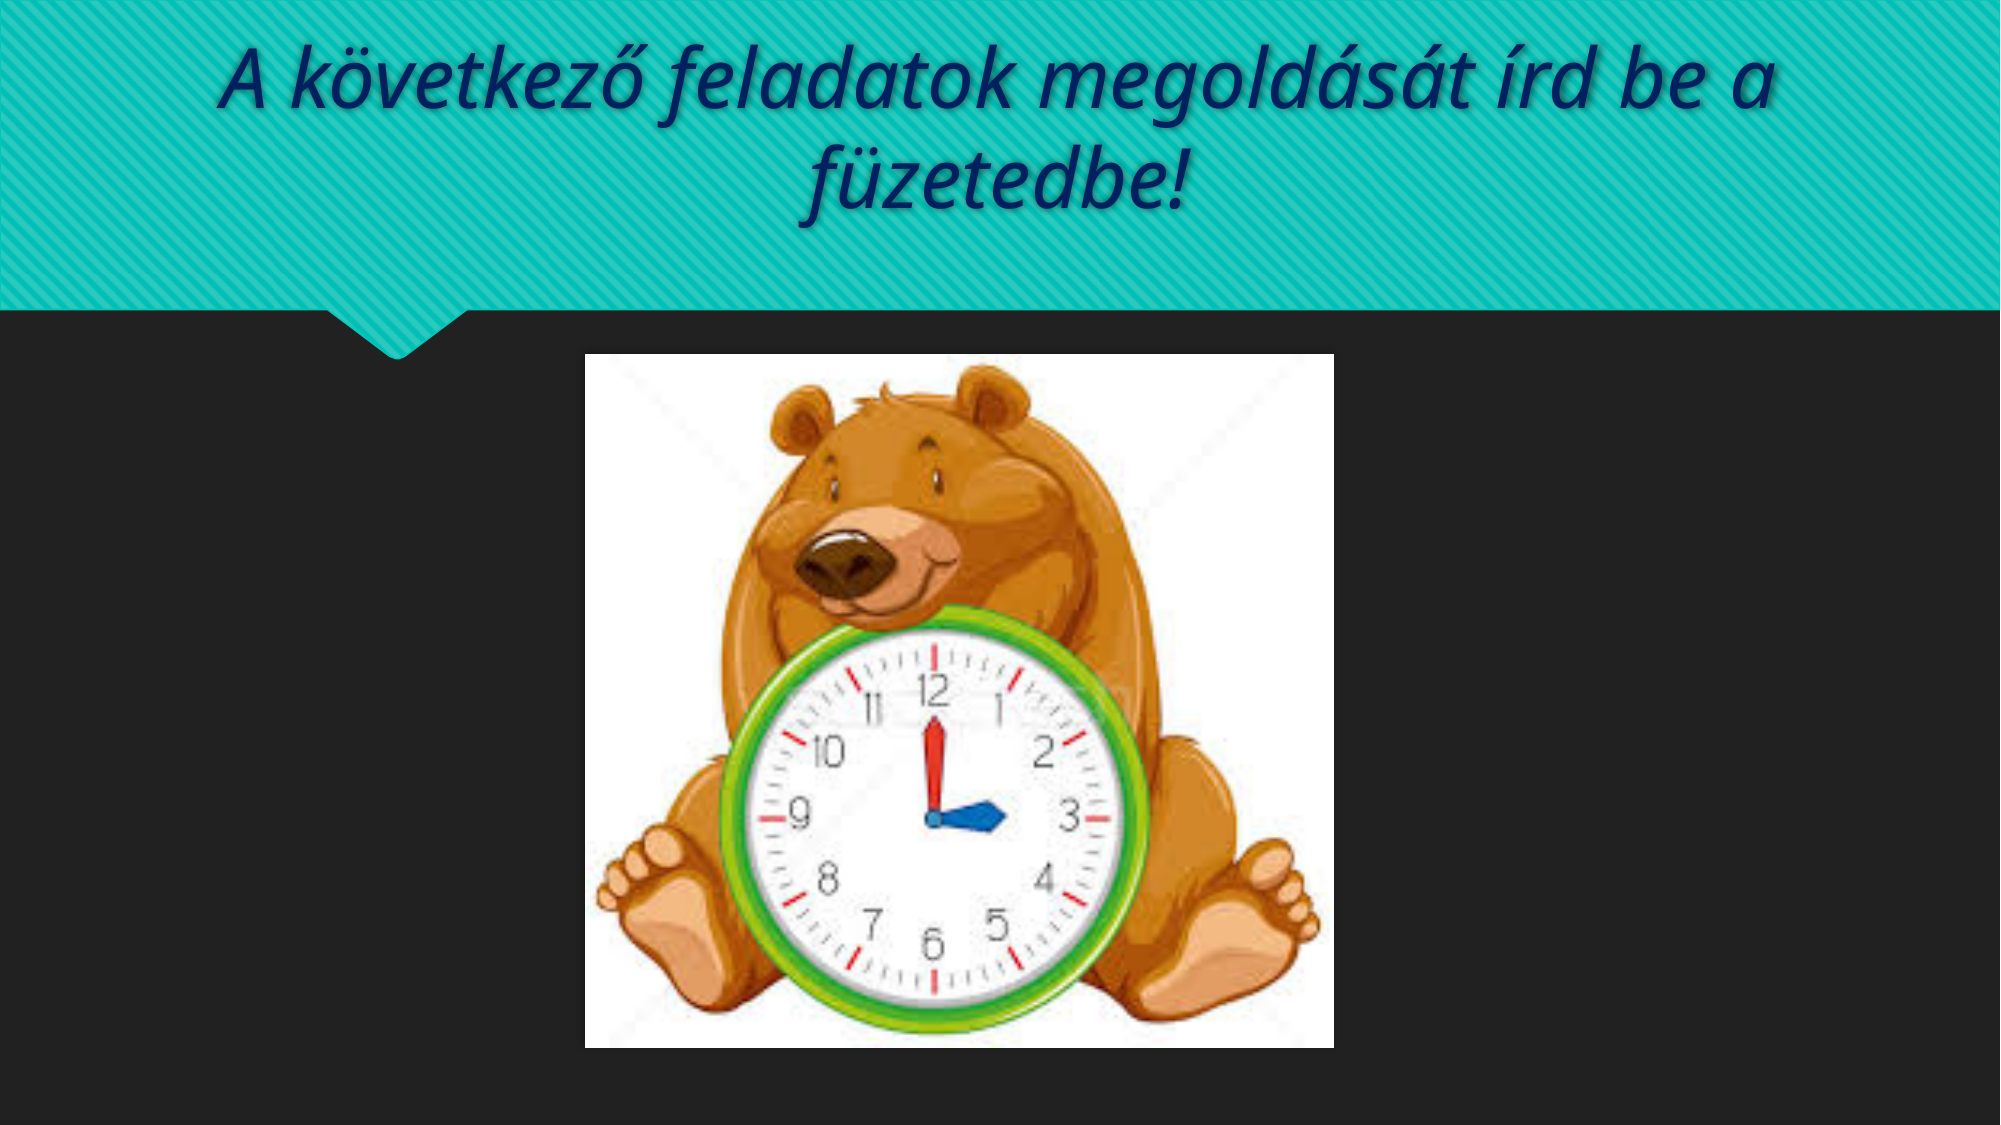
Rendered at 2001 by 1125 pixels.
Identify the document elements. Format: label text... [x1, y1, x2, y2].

title A következő feladatok megoldását írd be a füzetedbe! [132, 25, 1868, 233]
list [584, 353, 1334, 1048]
